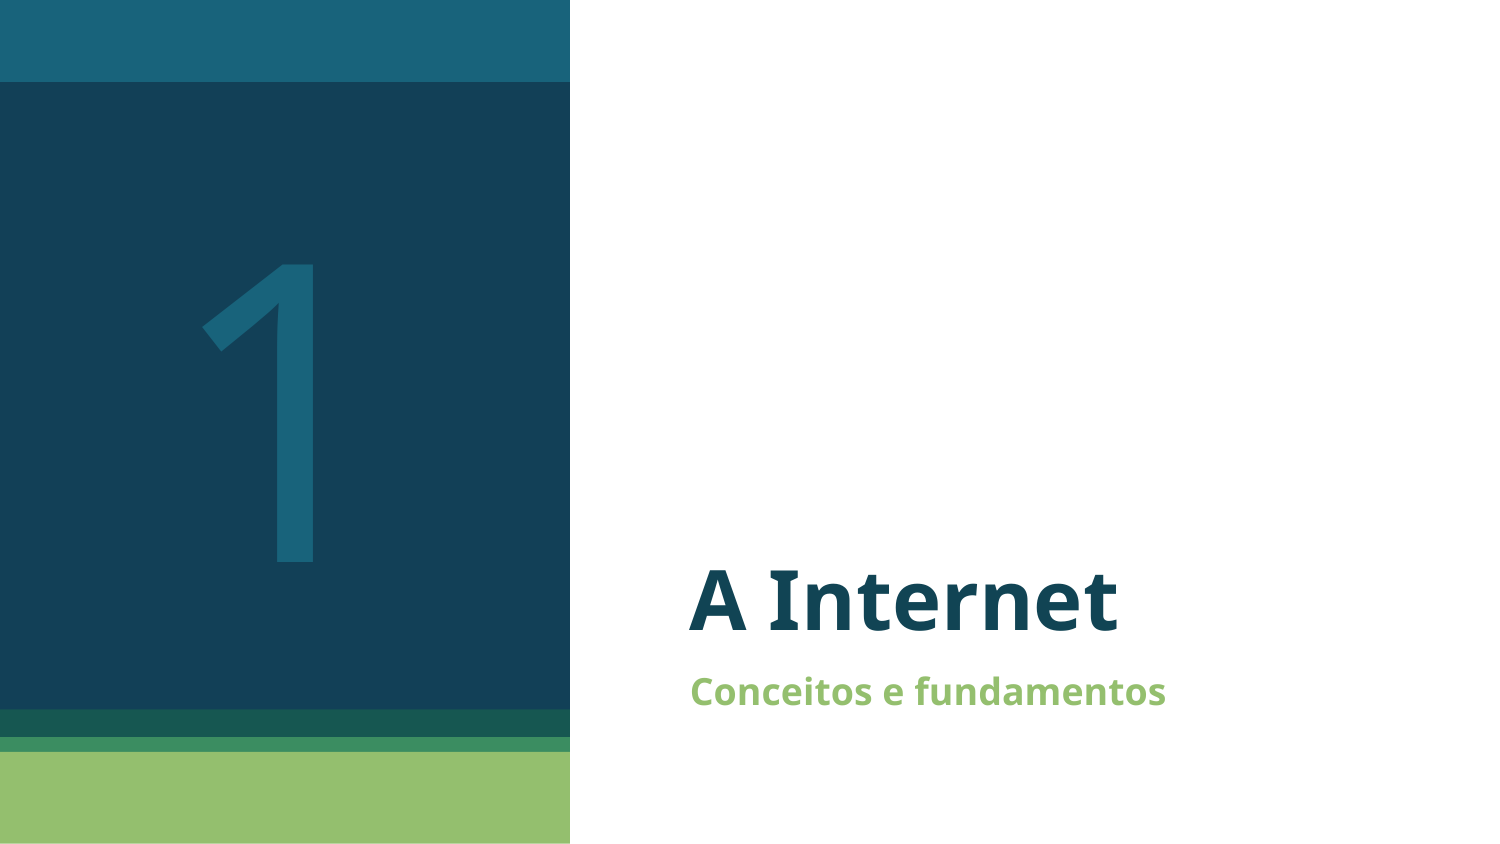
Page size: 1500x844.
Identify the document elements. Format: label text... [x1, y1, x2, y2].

text_box 1 [0, 82, 570, 709]
title A Internet [674, 472, 1414, 653]
subtitle Conceitos e fundamentos [674, 653, 1414, 783]
